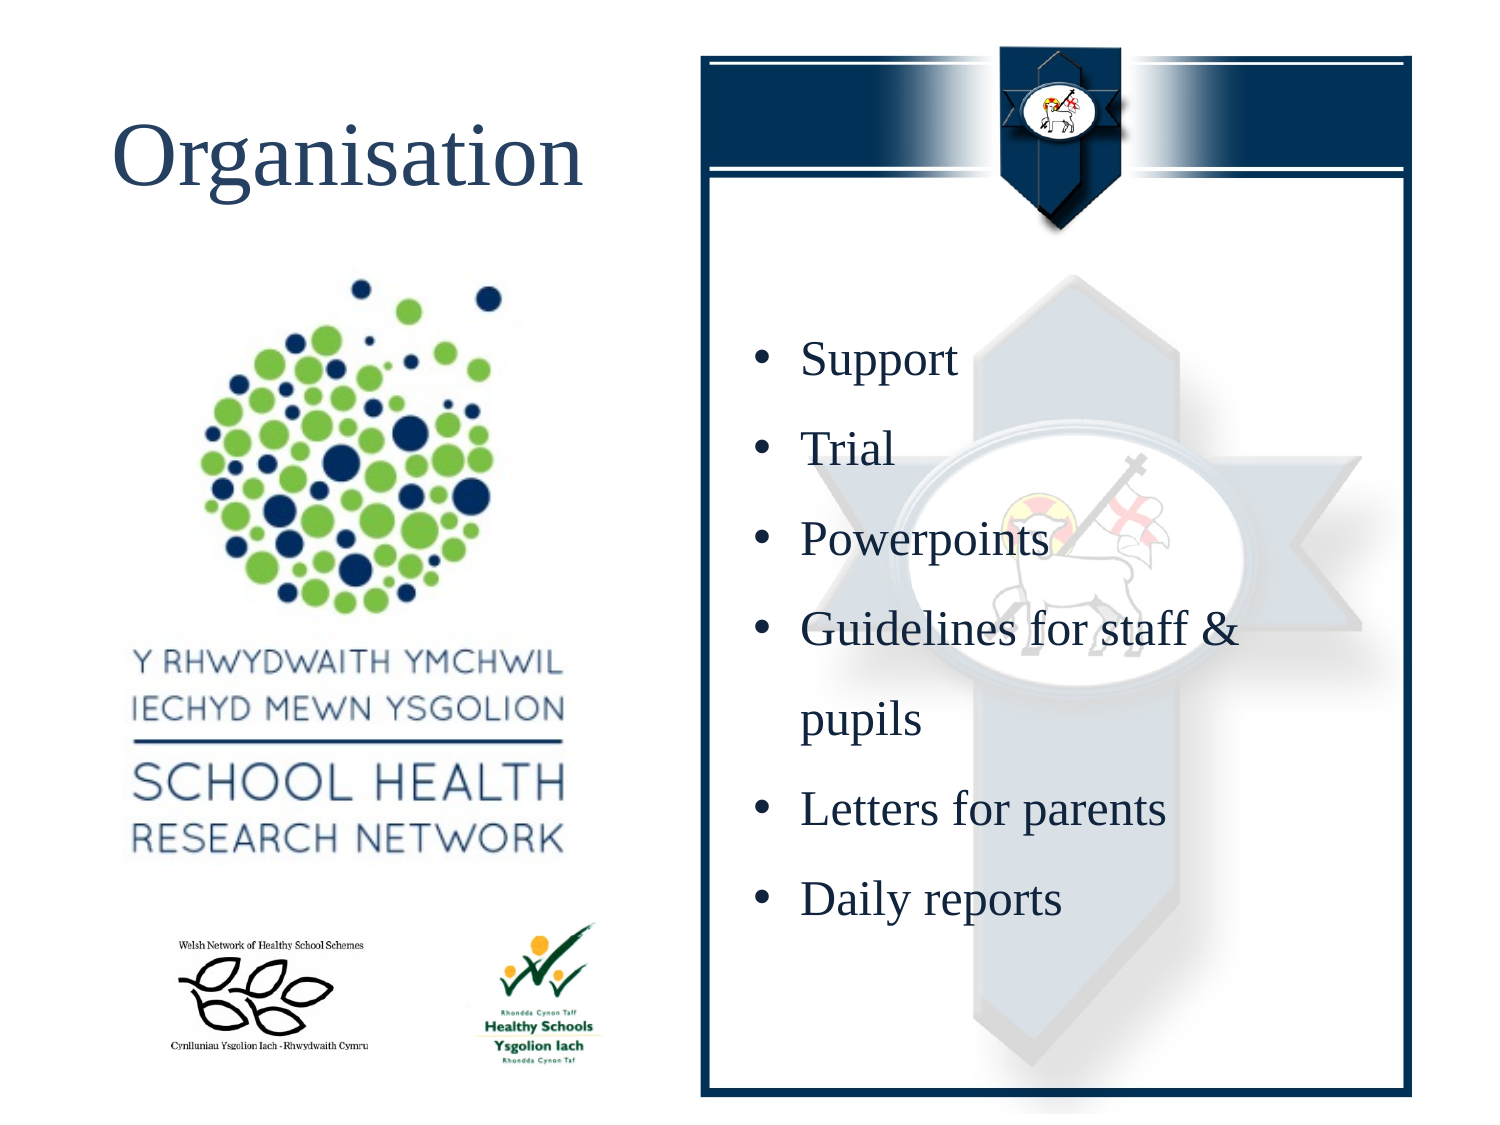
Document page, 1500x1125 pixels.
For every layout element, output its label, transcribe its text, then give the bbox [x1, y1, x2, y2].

picture [465, 916, 624, 1075]
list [671, 18, 1454, 1125]
title Organisation [17, 54, 666, 243]
picture [123, 266, 574, 866]
picture [170, 940, 369, 1051]
